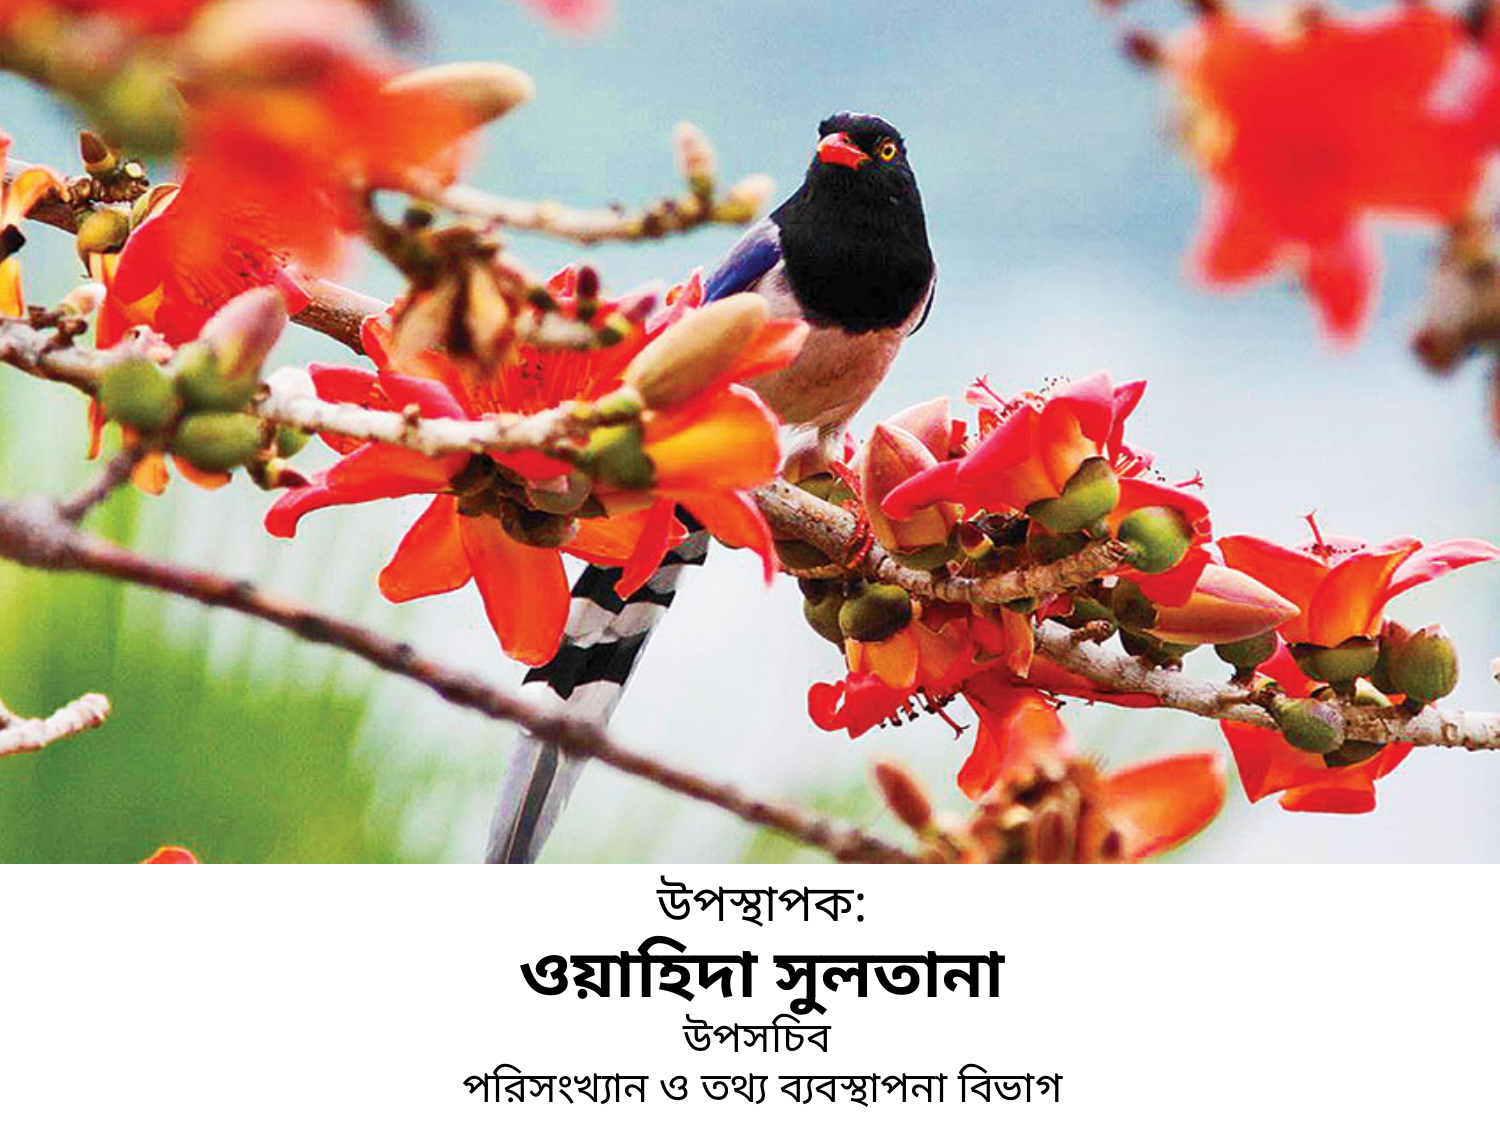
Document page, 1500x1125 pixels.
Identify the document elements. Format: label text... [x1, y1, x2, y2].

text_box উপস্থাপক: ওয়াহিদা সুলতানা উপসচিব পরিসংখ্যান ও তথ্য ব্যবস্থাপনা বিভাগ [124, 864, 1400, 1119]
picture [0, 0, 1500, 864]
